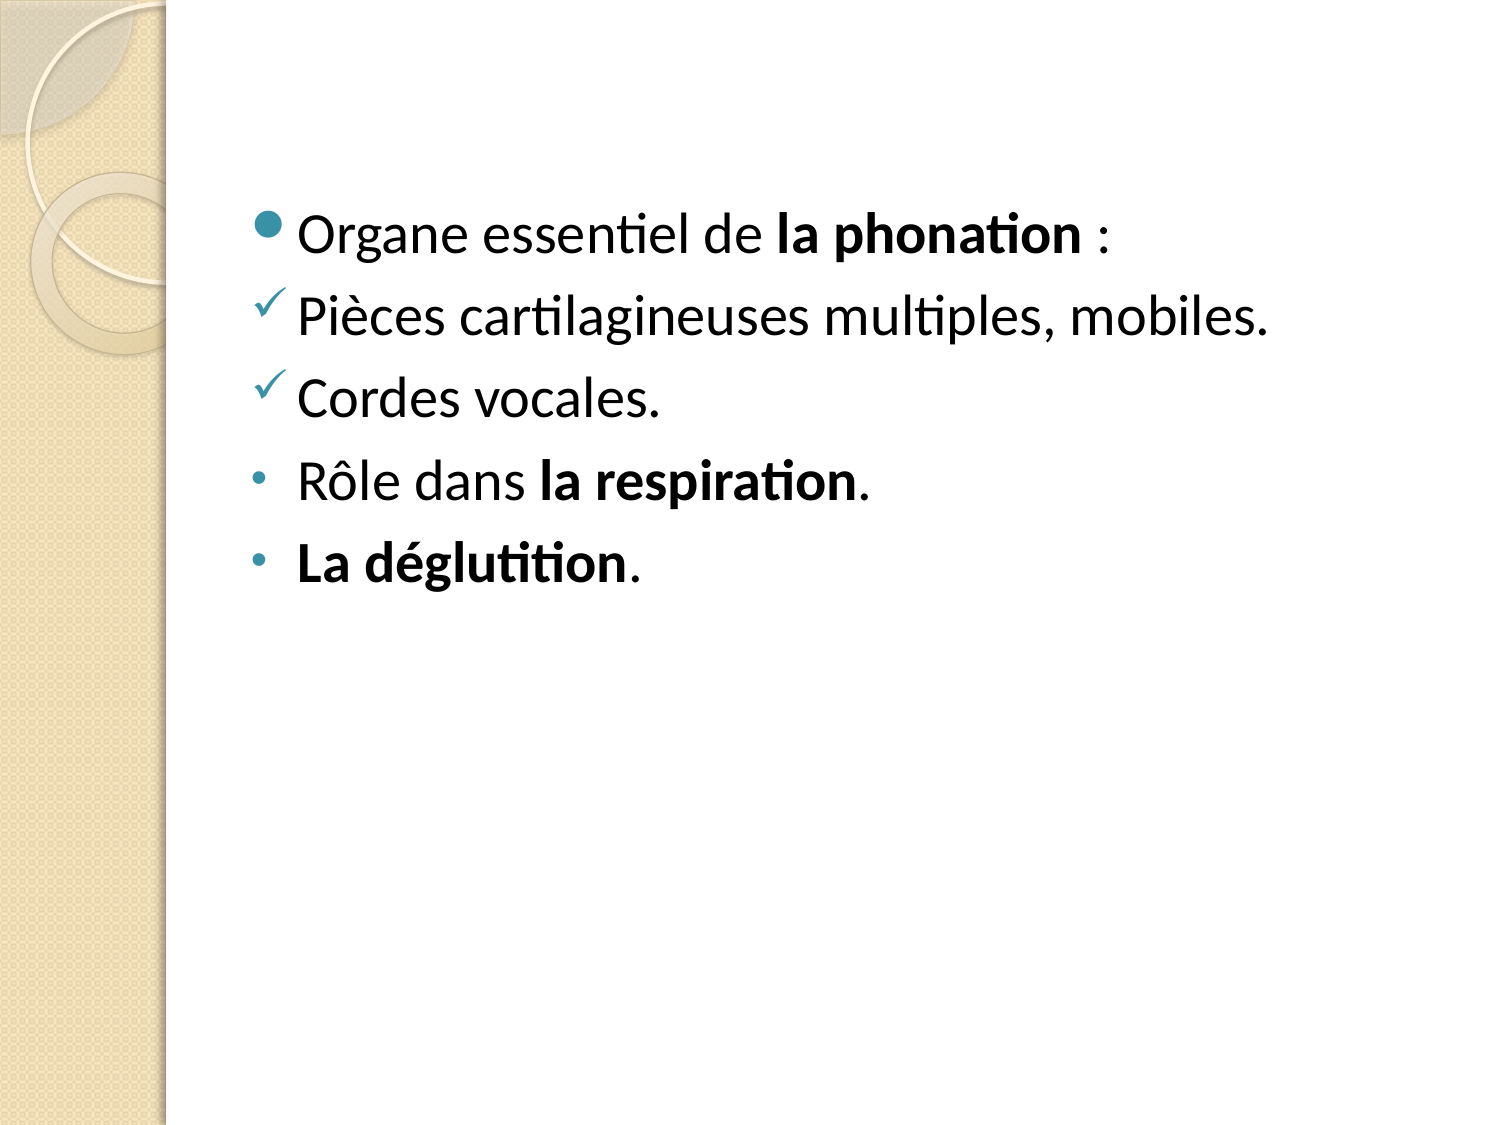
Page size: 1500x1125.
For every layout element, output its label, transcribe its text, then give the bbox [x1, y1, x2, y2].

list Organe essentiel de la phonation : Pièces cartilagineuses multiples, mobiles. Cordes vocales. Rôle dans la respiration. La déglutition. [222, 187, 1453, 973]
